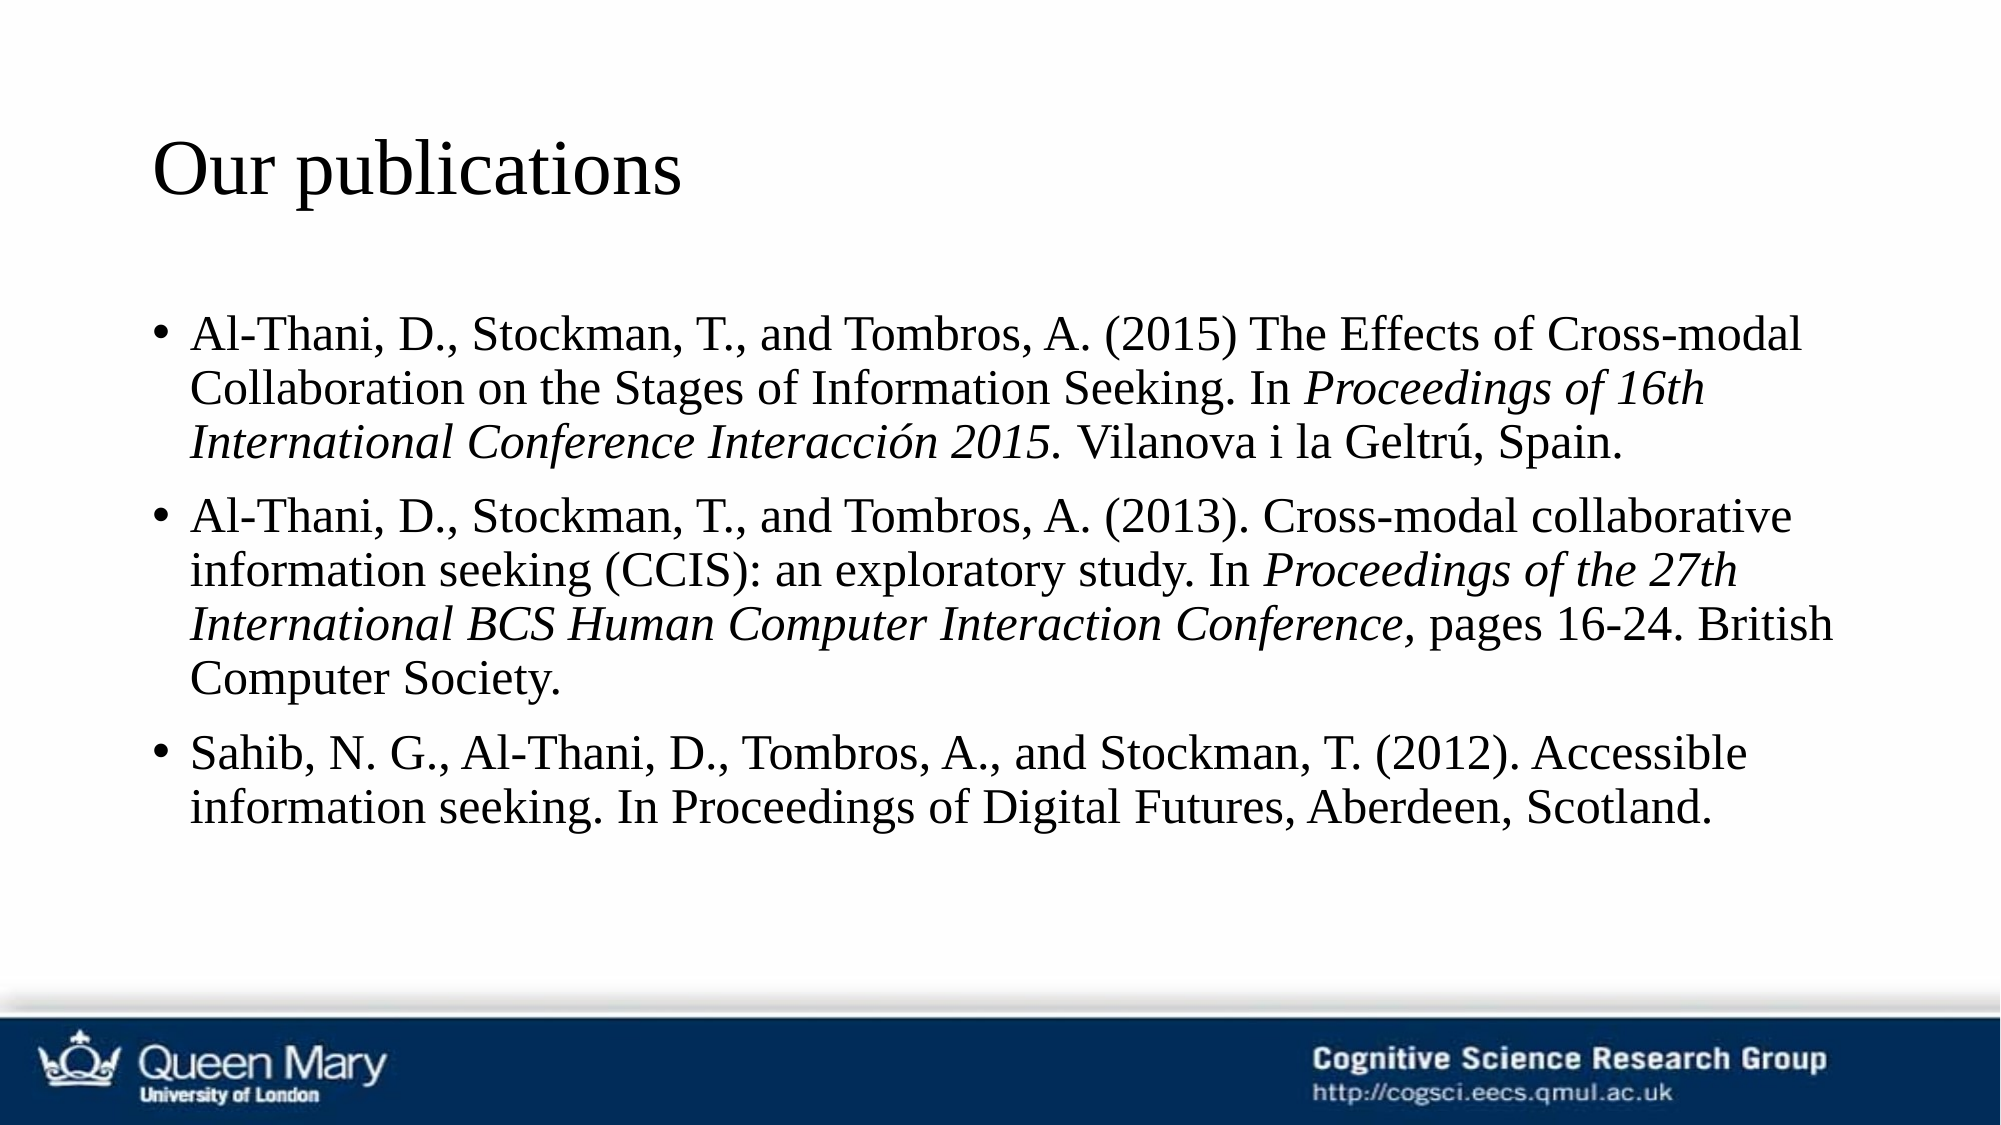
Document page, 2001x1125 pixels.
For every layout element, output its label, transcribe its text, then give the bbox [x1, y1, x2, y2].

title Our publications [137, 59, 1863, 278]
list Al-Thani, D., Stockman, T., and Tombros, A. (2015) The Effects of Cross-modal Collaboration on the Stages of Information Seeking. In Proceedings of 16th International Conference Interacción 2015. Vilanova i la Geltrú, Spain. Al-Thani, D., Stockman, T., and Tombros, A. (2013). Cross-modal collaborative information seeking (CCIS): an exploratory study. In Proceedings of the 27th International BCS Human Computer Interaction Conference, pages 16-24. British Computer Society. Sahib, N. G., Al-Thani, D., Tombros, A., and Stockman, T. (2012). Accessible information seeking. In Proceedings of Digital Futures, Aberdeen, Scotland. [137, 299, 1863, 1014]
picture [0, 0, 2001, 1125]
